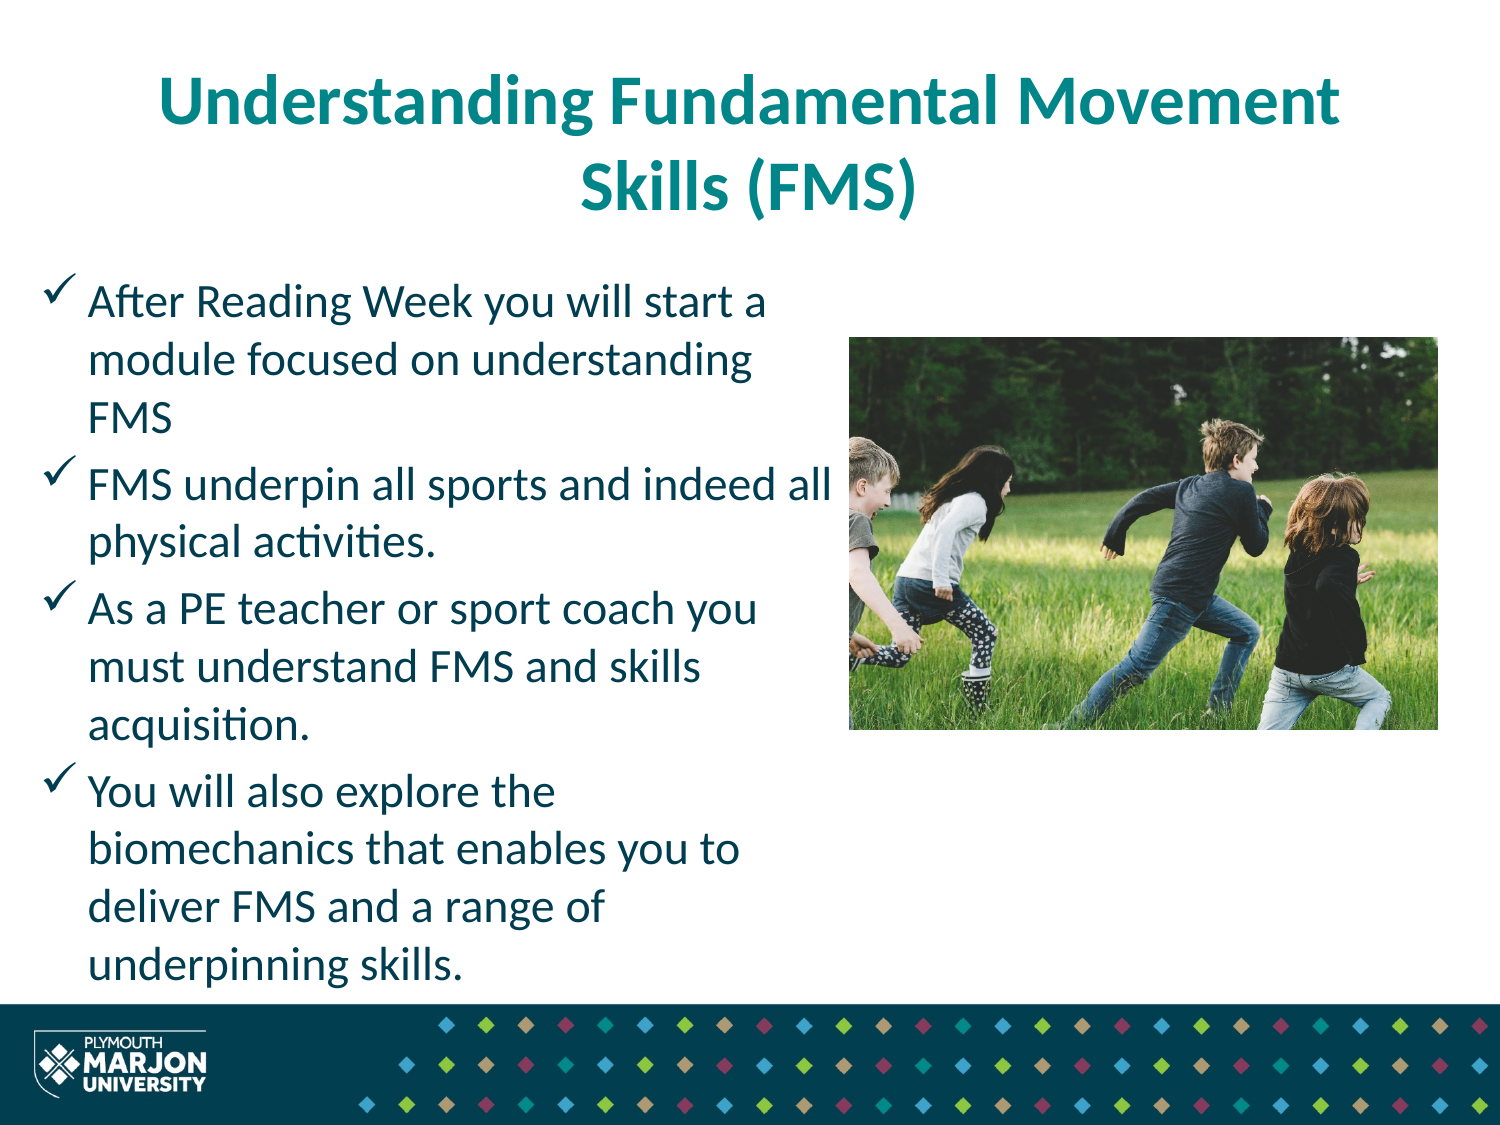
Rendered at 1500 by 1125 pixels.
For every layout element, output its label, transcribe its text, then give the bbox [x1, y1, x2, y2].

picture [1034, 1018, 1051, 1035]
picture [438, 1097, 454, 1113]
picture [995, 1058, 1011, 1074]
picture [597, 1096, 614, 1113]
picture [1076, 1099, 1089, 1113]
picture [1314, 1018, 1328, 1034]
picture [0, 0, 1500, 1004]
picture [1392, 1057, 1409, 1074]
picture [598, 1017, 613, 1033]
picture [717, 1017, 733, 1033]
picture [1274, 1099, 1288, 1112]
picture [84, 1052, 206, 1074]
picture [995, 1098, 1011, 1114]
picture [916, 1058, 931, 1074]
picture [756, 1098, 773, 1114]
picture [955, 1098, 971, 1114]
picture [1352, 1058, 1369, 1075]
picture [1471, 1097, 1488, 1114]
picture [1234, 1056, 1250, 1074]
picture [1034, 1098, 1051, 1114]
picture [599, 1058, 612, 1072]
picture [1193, 1057, 1210, 1074]
picture [757, 1059, 771, 1073]
picture [1074, 1018, 1090, 1034]
picture [677, 1097, 693, 1114]
picture [558, 1017, 574, 1033]
picture [836, 1098, 852, 1114]
picture [478, 1096, 494, 1113]
picture [1470, 1018, 1488, 1034]
picture [1154, 1098, 1170, 1114]
picture [1392, 1018, 1409, 1035]
picture [518, 1056, 534, 1073]
picture [677, 1016, 693, 1033]
picture [478, 1017, 494, 1033]
picture [1432, 1058, 1448, 1074]
picture [1273, 1018, 1291, 1034]
picture [636, 1056, 653, 1073]
picture [1473, 1059, 1487, 1073]
picture [518, 1017, 534, 1033]
picture [876, 1098, 891, 1113]
picture [996, 1019, 1010, 1033]
picture [1074, 1058, 1090, 1074]
picture [956, 1018, 970, 1034]
picture [1432, 1018, 1448, 1034]
picture [956, 1059, 970, 1073]
picture [1234, 1018, 1249, 1034]
picture [757, 1018, 772, 1035]
picture [1234, 1098, 1249, 1113]
picture [835, 1018, 853, 1034]
picture [1314, 1059, 1328, 1073]
picture [716, 1058, 733, 1074]
picture [836, 1057, 853, 1074]
picture [1115, 1018, 1130, 1034]
picture [1274, 1058, 1289, 1074]
picture [1035, 1057, 1051, 1074]
picture [1114, 1098, 1130, 1114]
picture [559, 1098, 573, 1112]
picture [916, 1099, 930, 1113]
picture [1193, 1018, 1210, 1035]
picture [1155, 1019, 1169, 1033]
picture [914, 1018, 932, 1034]
picture [1153, 1058, 1170, 1074]
picture [84, 1076, 205, 1092]
picture [1433, 1099, 1447, 1113]
picture [400, 1058, 413, 1072]
picture [876, 1018, 891, 1034]
title Understanding Fundamental Movement Skills (FMS) [75, 45, 1425, 233]
picture [559, 1057, 574, 1072]
picture [718, 1099, 732, 1112]
picture [795, 1098, 812, 1115]
picture [478, 1057, 494, 1073]
picture [39, 1044, 80, 1084]
picture [438, 1056, 455, 1073]
picture [796, 1058, 812, 1074]
picture [85, 1037, 162, 1049]
picture [798, 1019, 811, 1033]
picture [1392, 1098, 1408, 1114]
picture [677, 1057, 693, 1073]
picture [440, 1018, 454, 1032]
picture [34, 1030, 204, 1073]
picture [360, 1098, 374, 1112]
picture [875, 1058, 892, 1074]
picture [1312, 1097, 1329, 1114]
picture [518, 1097, 533, 1112]
picture [638, 1018, 652, 1032]
picture [399, 1097, 415, 1113]
picture [1115, 1059, 1129, 1073]
picture [637, 1097, 654, 1113]
list After Reading Week you will start a module focused on understanding FMS FMS underpin all sports and indeed all physical activities. As a PE teacher or sport coach you must understand FMS and skills acquisition. You will also explore the biomechanics that enables you to deliver FMS and a range of underpinning skills. [24, 262, 850, 1005]
picture [1194, 1098, 1210, 1114]
picture [1352, 1097, 1369, 1115]
picture [1354, 1019, 1367, 1033]
